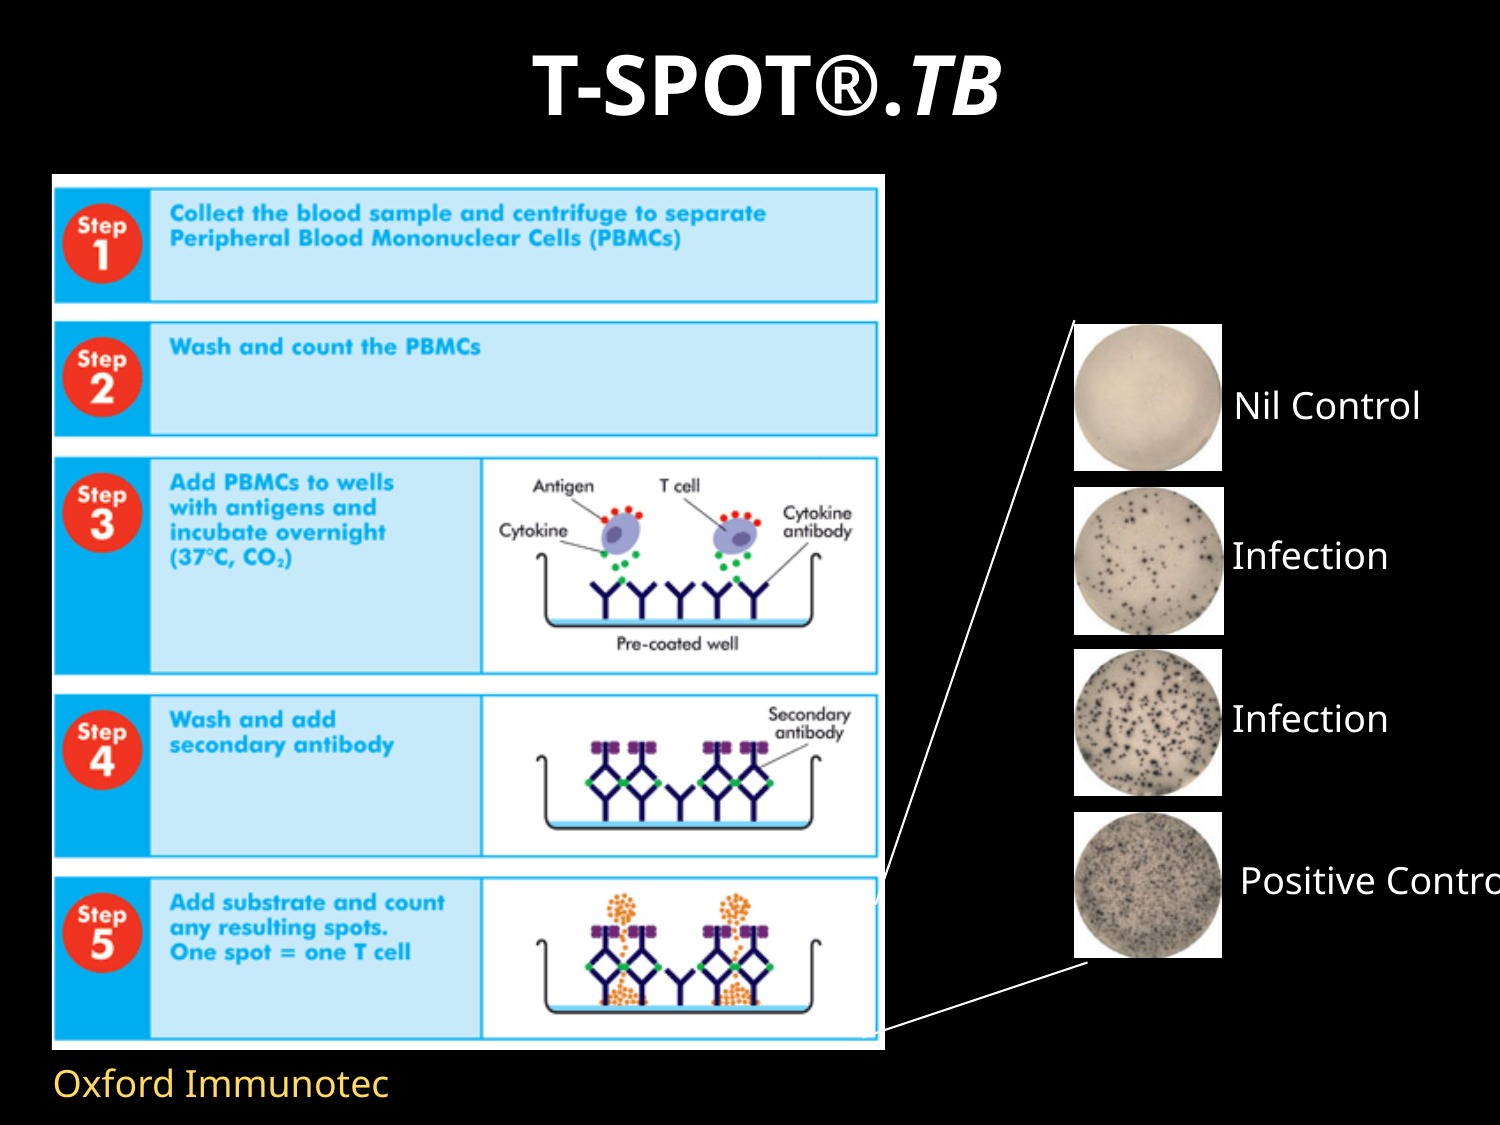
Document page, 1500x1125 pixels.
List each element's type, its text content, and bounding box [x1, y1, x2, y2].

title T-SPOT®.TB [35, 7, 1498, 158]
picture [51, 174, 886, 1051]
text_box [1074, 324, 1500, 959]
text_box Oxford Immunotec [37, 1052, 405, 1113]
